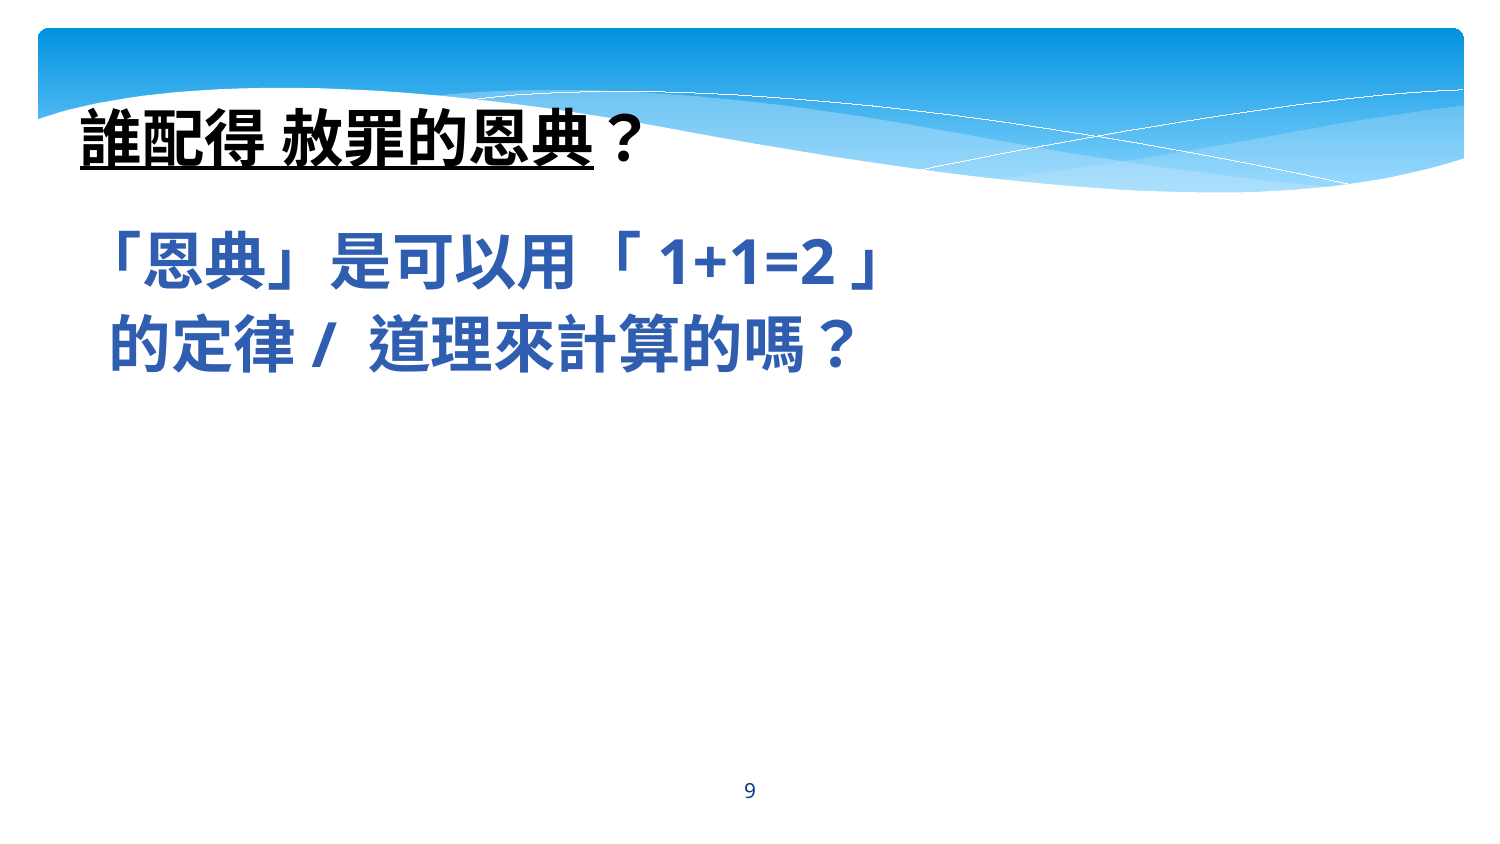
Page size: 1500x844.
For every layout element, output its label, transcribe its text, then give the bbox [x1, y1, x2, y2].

text_box 「恩典」是可以用「1+1=2」 的定律/ 道理來計算的嗎？ [64, 206, 1258, 409]
slide_number 9 [654, 768, 846, 814]
text_box 誰配得 赦罪的恩典？ [64, 91, 1176, 181]
